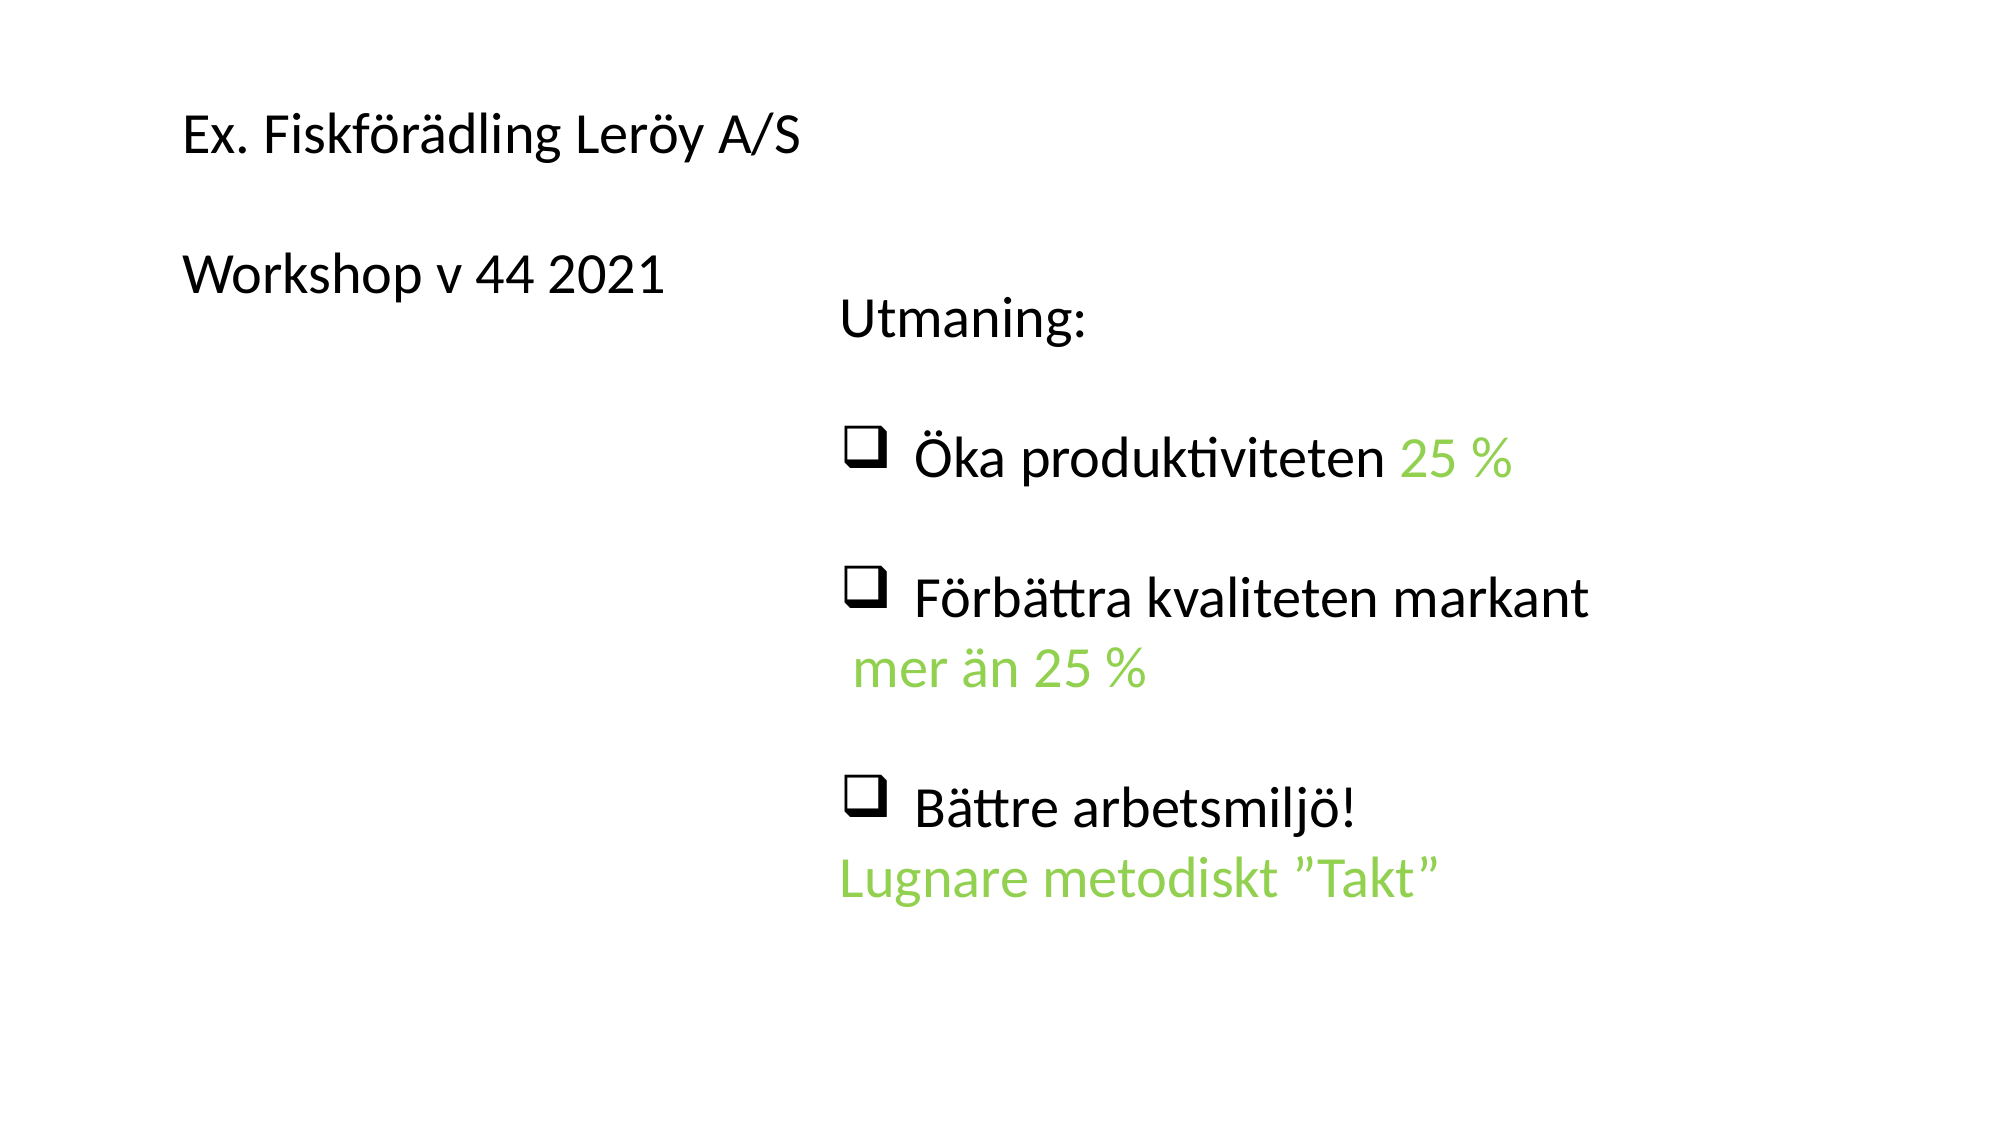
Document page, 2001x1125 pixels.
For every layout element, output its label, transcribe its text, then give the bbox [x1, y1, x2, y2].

text_box Ex. Fiskförädling Leröy A/S Workshop v 44 2021 [167, 87, 817, 313]
text_box Utmaning: Öka produktiviteten 25 % Förbättra kvaliteten markant mer än 25 % Bättre arbetsmiljö! Lugnare metodiskt ”Takt” [824, 271, 1619, 917]
